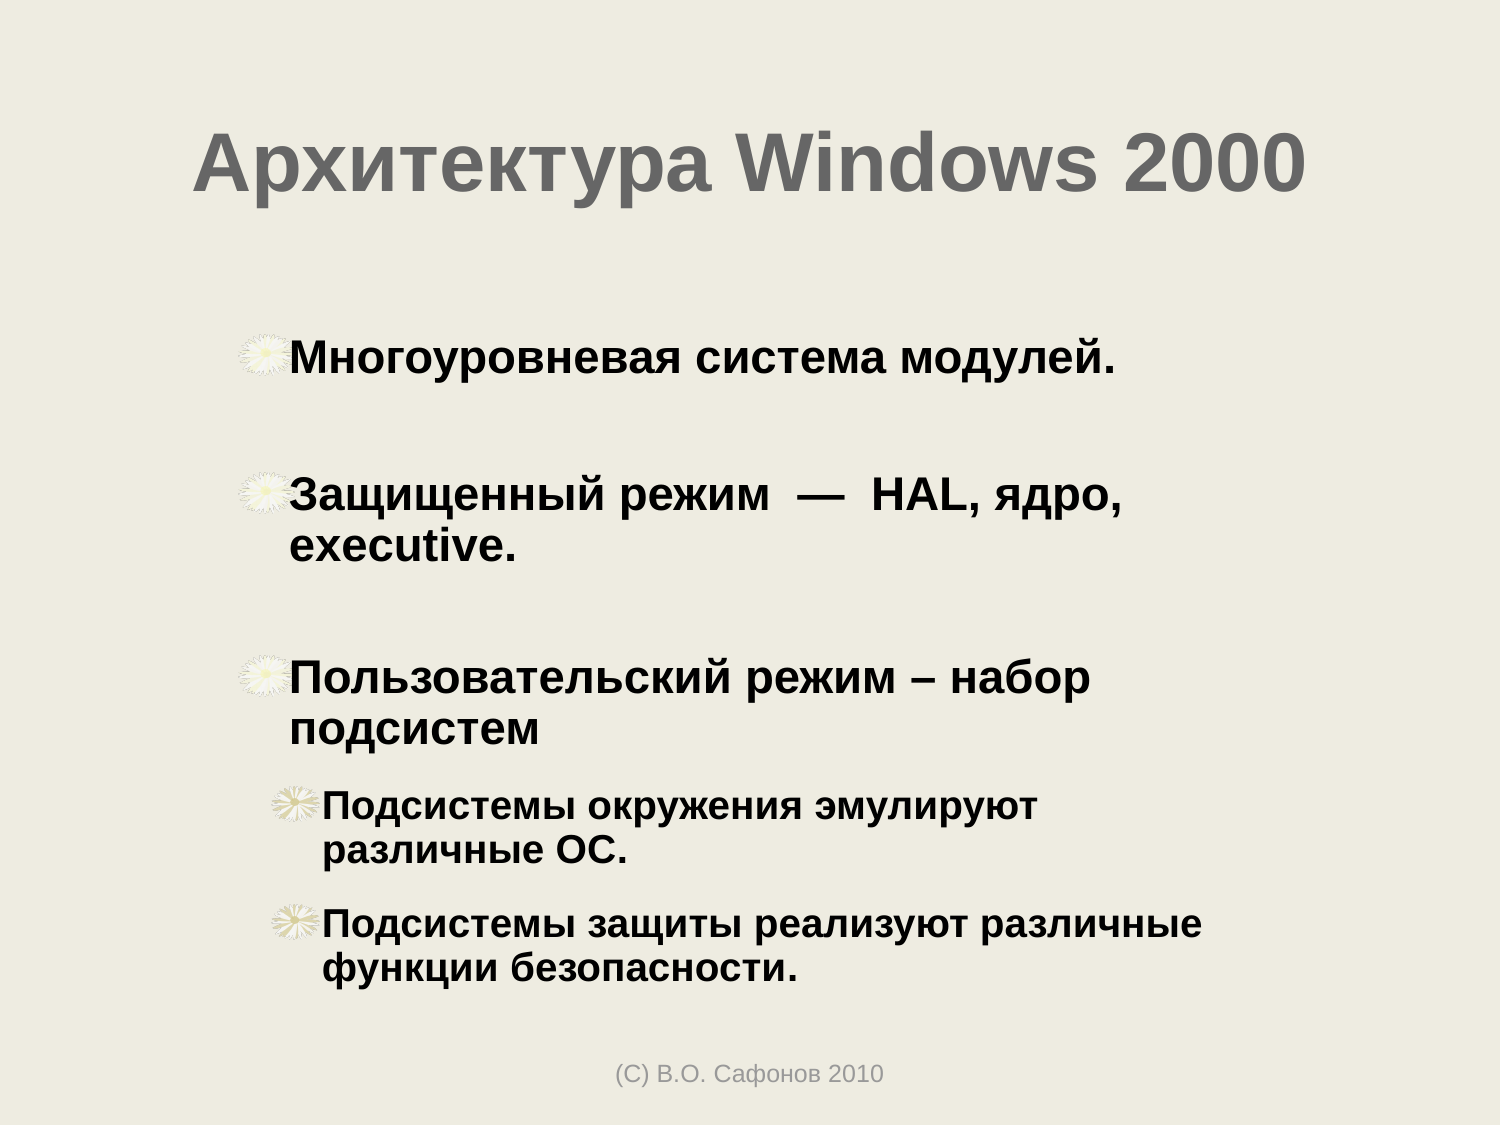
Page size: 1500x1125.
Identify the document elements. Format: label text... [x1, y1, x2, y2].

picture [238, 472, 295, 514]
list Многоуровневая система модулей. Защищенный режим — HAL, ядро, executive. Пользовательский режим – набор подсистем Подсистемы окружения эмулируют различные ОС. Подсистемы защиты реализуют различные функции безопасности. [223, 324, 1276, 1005]
picture [238, 334, 295, 376]
picture [271, 904, 320, 940]
picture [271, 786, 320, 822]
picture [238, 655, 295, 697]
title Архитектура Windows 2000 [74, 49, 1426, 268]
footer (С) В.О. Сафонов 2010 [512, 1042, 988, 1103]
